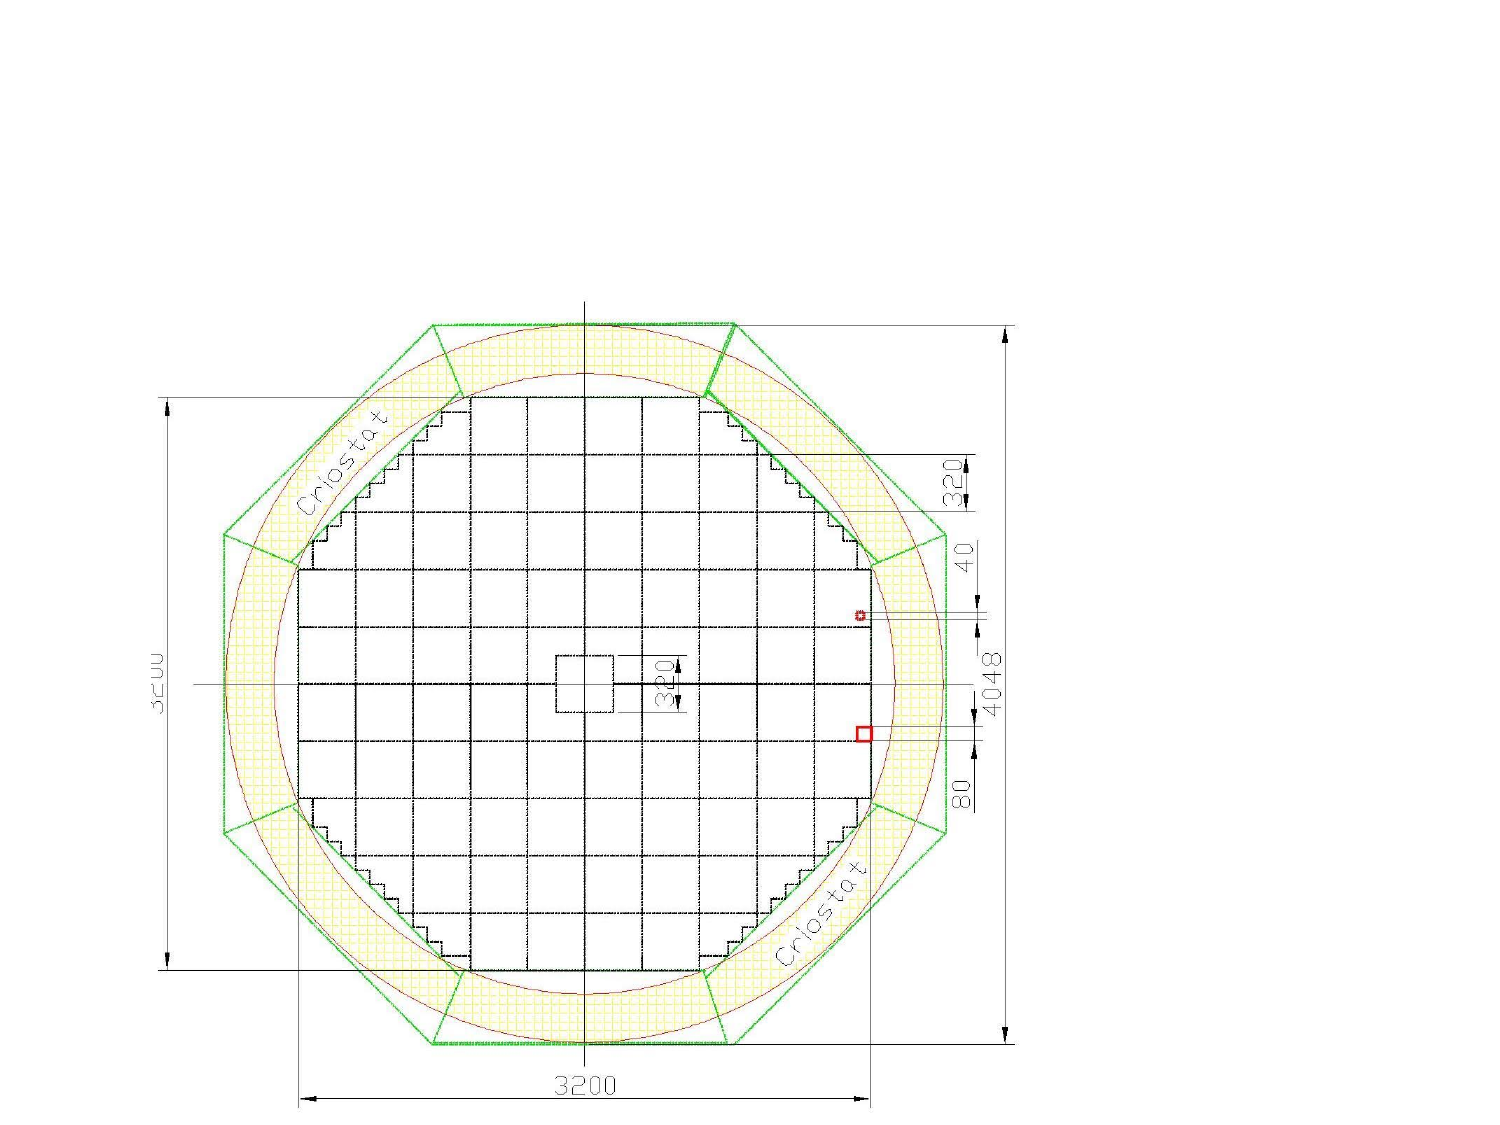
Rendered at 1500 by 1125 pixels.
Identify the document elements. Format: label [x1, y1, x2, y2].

picture [151, 295, 1034, 1125]
